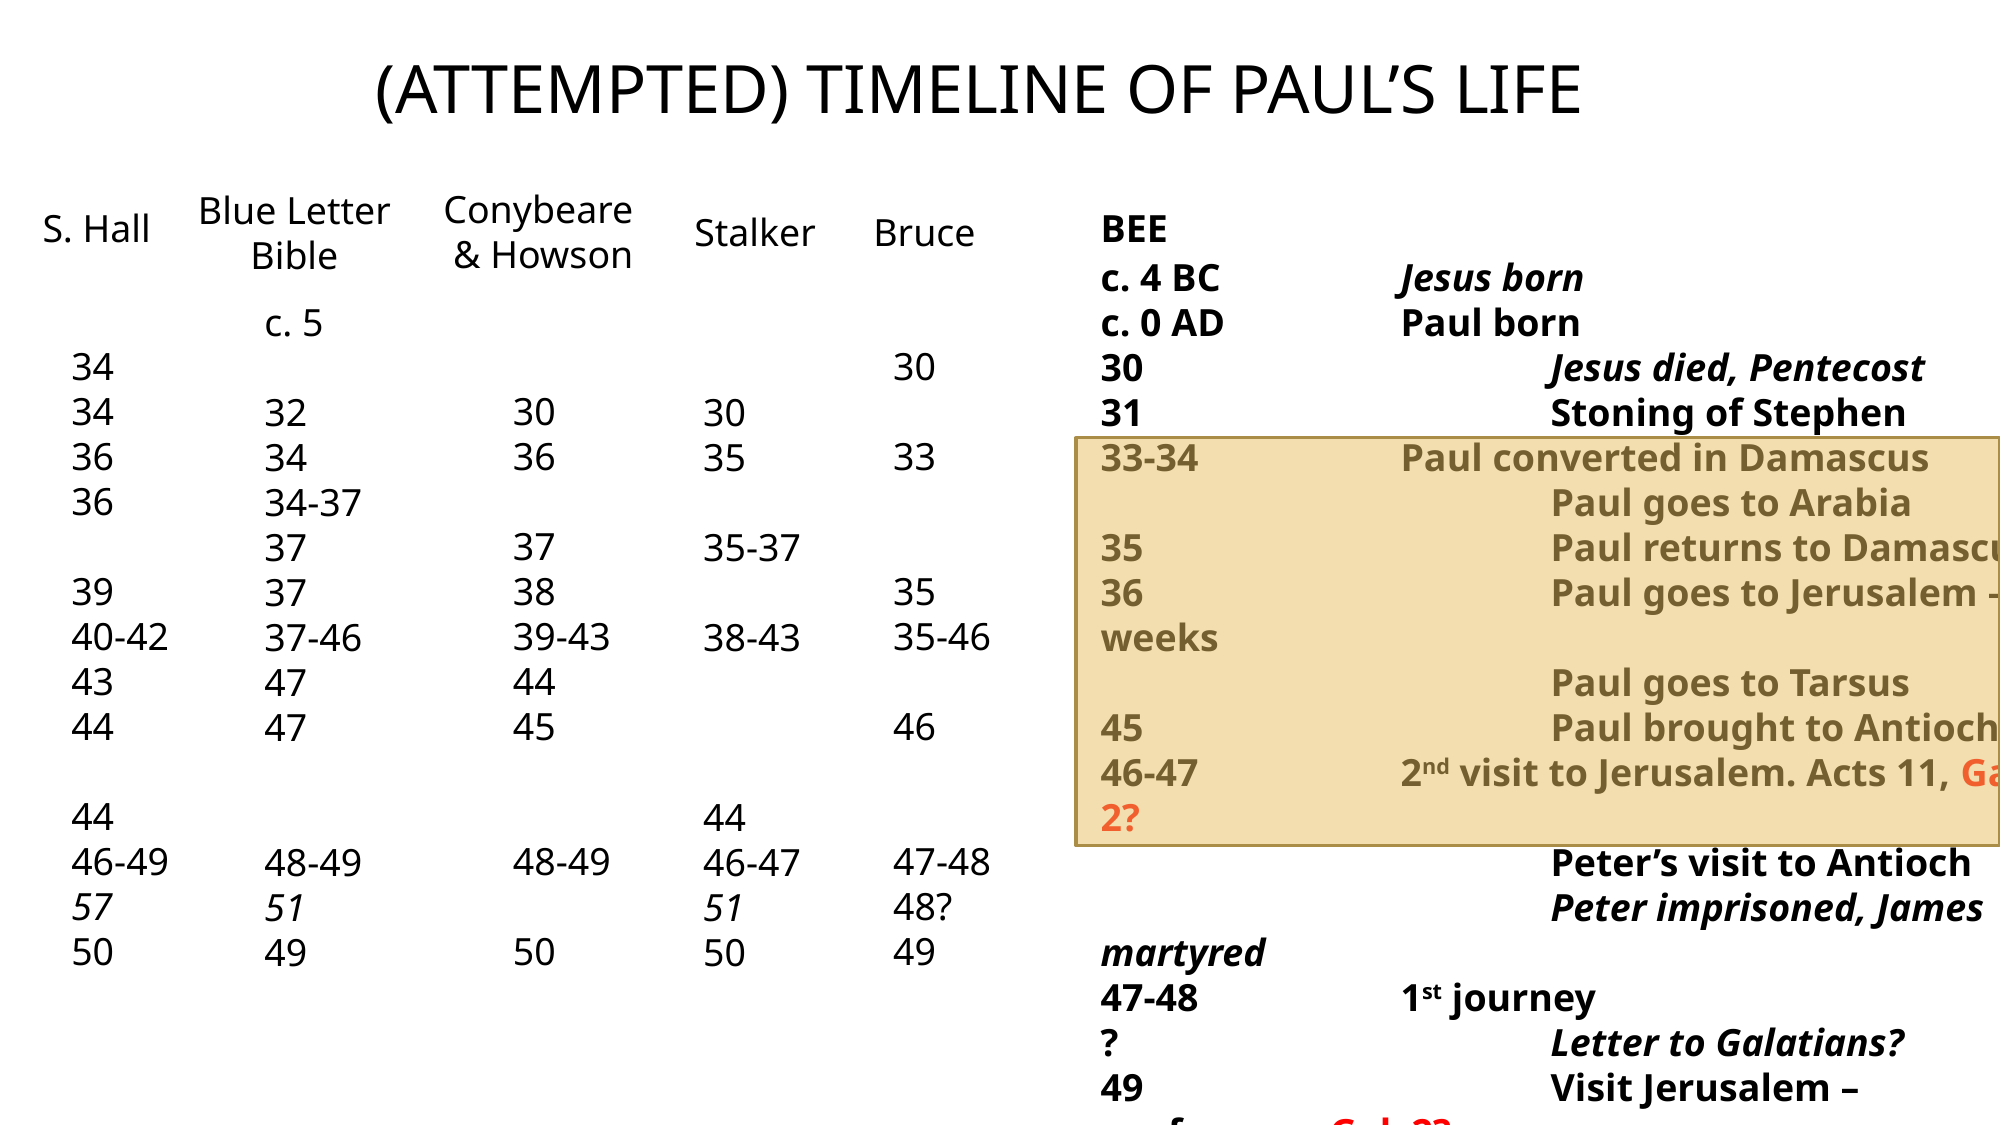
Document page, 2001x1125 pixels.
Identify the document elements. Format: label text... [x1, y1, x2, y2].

text_box Blue Letter Bible [149, 179, 440, 285]
text_box Stalker [689, 201, 853, 262]
text_box 30 33 35 35-46 46 47-48 48? 49 [878, 245, 1879, 436]
text_box S. Hall [0, 197, 242, 258]
text_box Bruce [858, 201, 1011, 262]
text_box Conybeare & Howson [398, 178, 689, 284]
text_box c. 4 BC Jesus born c. 0 AD Paul born 30 Jesus died, Pentecost 31 Stoning of Stephen 33-34 Paul converted in Damascus Paul goes to Arabia 35 Paul returns to Damascus 36 Paul goes to Jerusalem – 2 weeks Paul goes to Tarsus 45 Paul brought to Antioch 46-47 2nd visit to Jerusalem. Acts 11, Gal. 2? Peter’s visit to Antioch Peter imprisoned, James martyred 47-48 1st journey ? Letter to Galatians? 49 Visit Jerusalem – conference. Gal. 2? 50 Paul in Antioch, 15:36 [1879, 246, 2000, 436]
text_box c. 4 BC Jesus born c. 0 AD Paul born 30 Jesus died, Pentecost 31 Stoning of Stephen 33-34 Paul converted in Damascus Paul goes to Arabia 35 Paul returns to Damascus 36 Paul goes to Jerusalem – 2 weeks Paul goes to Tarsus 45 Paul brought to Antioch 46-47 2nd visit to Jerusalem. Acts 11, Gal. 2? Peter’s visit to Antioch Peter imprisoned, James martyred 47-48 1st journey ? Letter to Galatians? 49 Visit Jerusalem – conference. Gal. 2? 50 Paul in Antioch, 15:36 [1085, 847, 2000, 1125]
text_box 30 35 35-37 38-43 44 46-47 51 50 [688, 291, 1689, 982]
text_box c. 5 32 34 34-37 37 37 37-46 47 47 48-49 51 49 [249, 291, 402, 982]
text_box 30 33 35 35-46 46 47-48 48? 49 [1689, 847, 1879, 981]
text_box BEE [1085, 197, 1236, 258]
text_box 30 36 37 38 39-43 44 45 48-49 50 [498, 290, 651, 981]
text_box [1074, 436, 2000, 847]
text_box 34 34 36 36 39 40-42 43 44 44 46-49 57 50 [56, 290, 209, 981]
title (attempted) timeline of Paul’s life [167, 0, 1793, 174]
